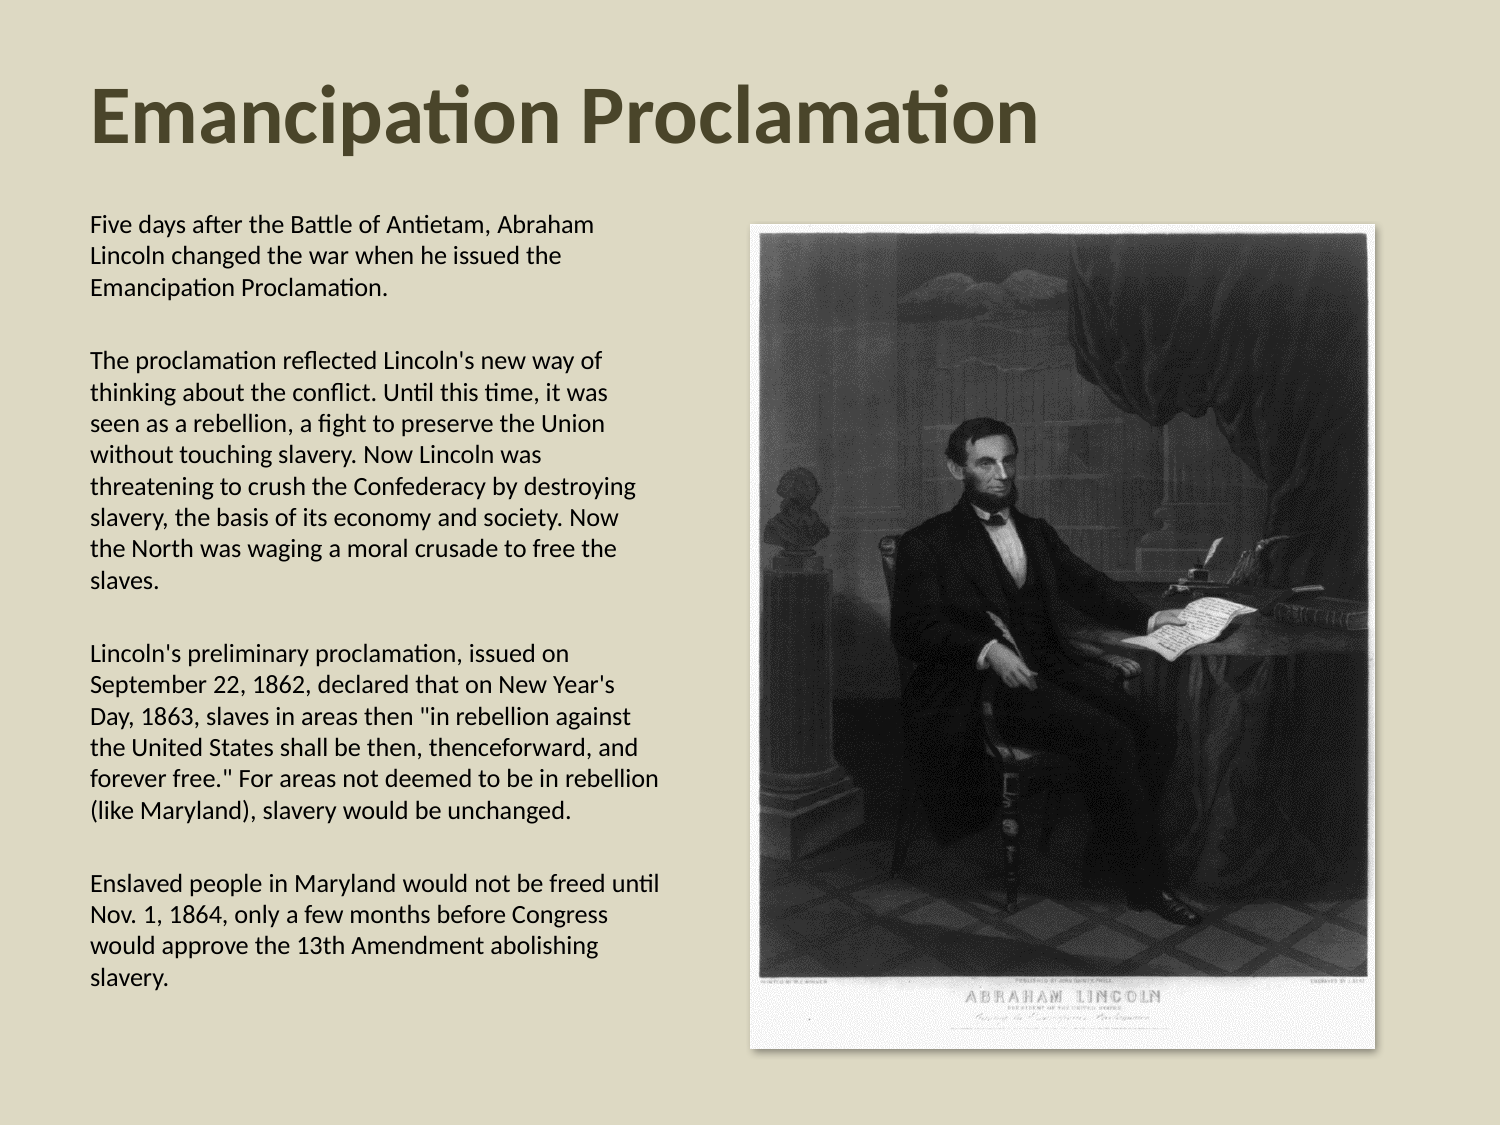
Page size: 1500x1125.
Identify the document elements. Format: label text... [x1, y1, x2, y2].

title Emancipation Proclamation [75, 87, 1175, 168]
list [749, 224, 1376, 1050]
list Five days after the Battle of Antietam, Abraham Lincoln changed the war when he issued the Emancipation Proclamation. The proclamation reflected Lincoln's new way of thinking about the conflict. Until this time, it was seen as a rebellion, a fight to preserve the Union without touching slavery. Now Lincoln was threatening to crush the Confederacy by destroying slavery, the basis of its economy and society. Now the North was waging a moral crusade to free the slaves. Lincoln's preliminary proclamation, issued on September 22, 1862, declared that on New Year's Day, 1863, slaves in areas then "in rebellion against the United States shall be then, thenceforward, and forever free." For areas not deemed to be in rebellion (like Maryland), slavery would be unchanged. Enslaved people in Maryland would not be freed until Nov. 1, 1864, only a few months before Congress would approve the 13th Amendment abolishing slavery. [75, 200, 675, 1049]
